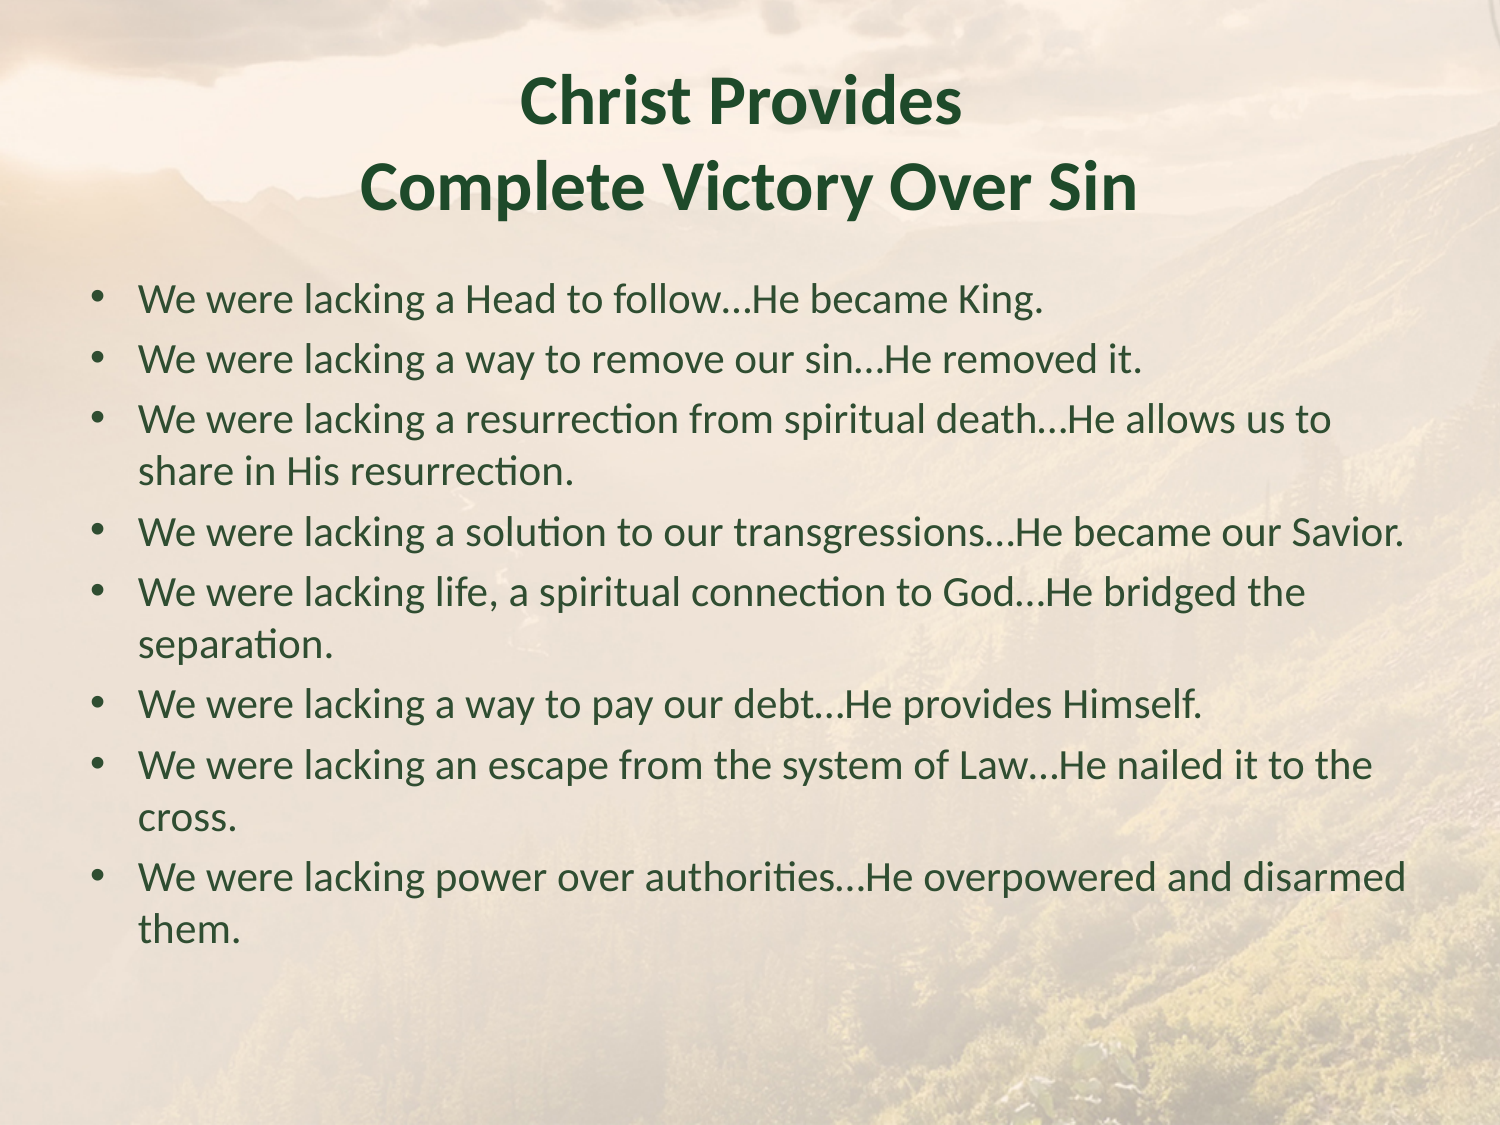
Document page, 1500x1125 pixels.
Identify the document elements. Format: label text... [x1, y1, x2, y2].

title Christ Provides Complete Victory Over Sin [75, 45, 1425, 233]
picture [0, 0, 1500, 1125]
list We were lacking a Head to follow…He became King. We were lacking a way to remove our sin…He removed it. We were lacking a resurrection from spiritual death…He allows us to share in His resurrection. We were lacking a solution to our transgressions…He became our Savior. We were lacking life, a spiritual connection to God…He bridged the separation. We were lacking a way to pay our debt…He provides Himself. We were lacking an escape from the system of Law…He nailed it to the cross. We were lacking power over authorities…He overpowered and disarmed them. [75, 262, 1425, 1005]
